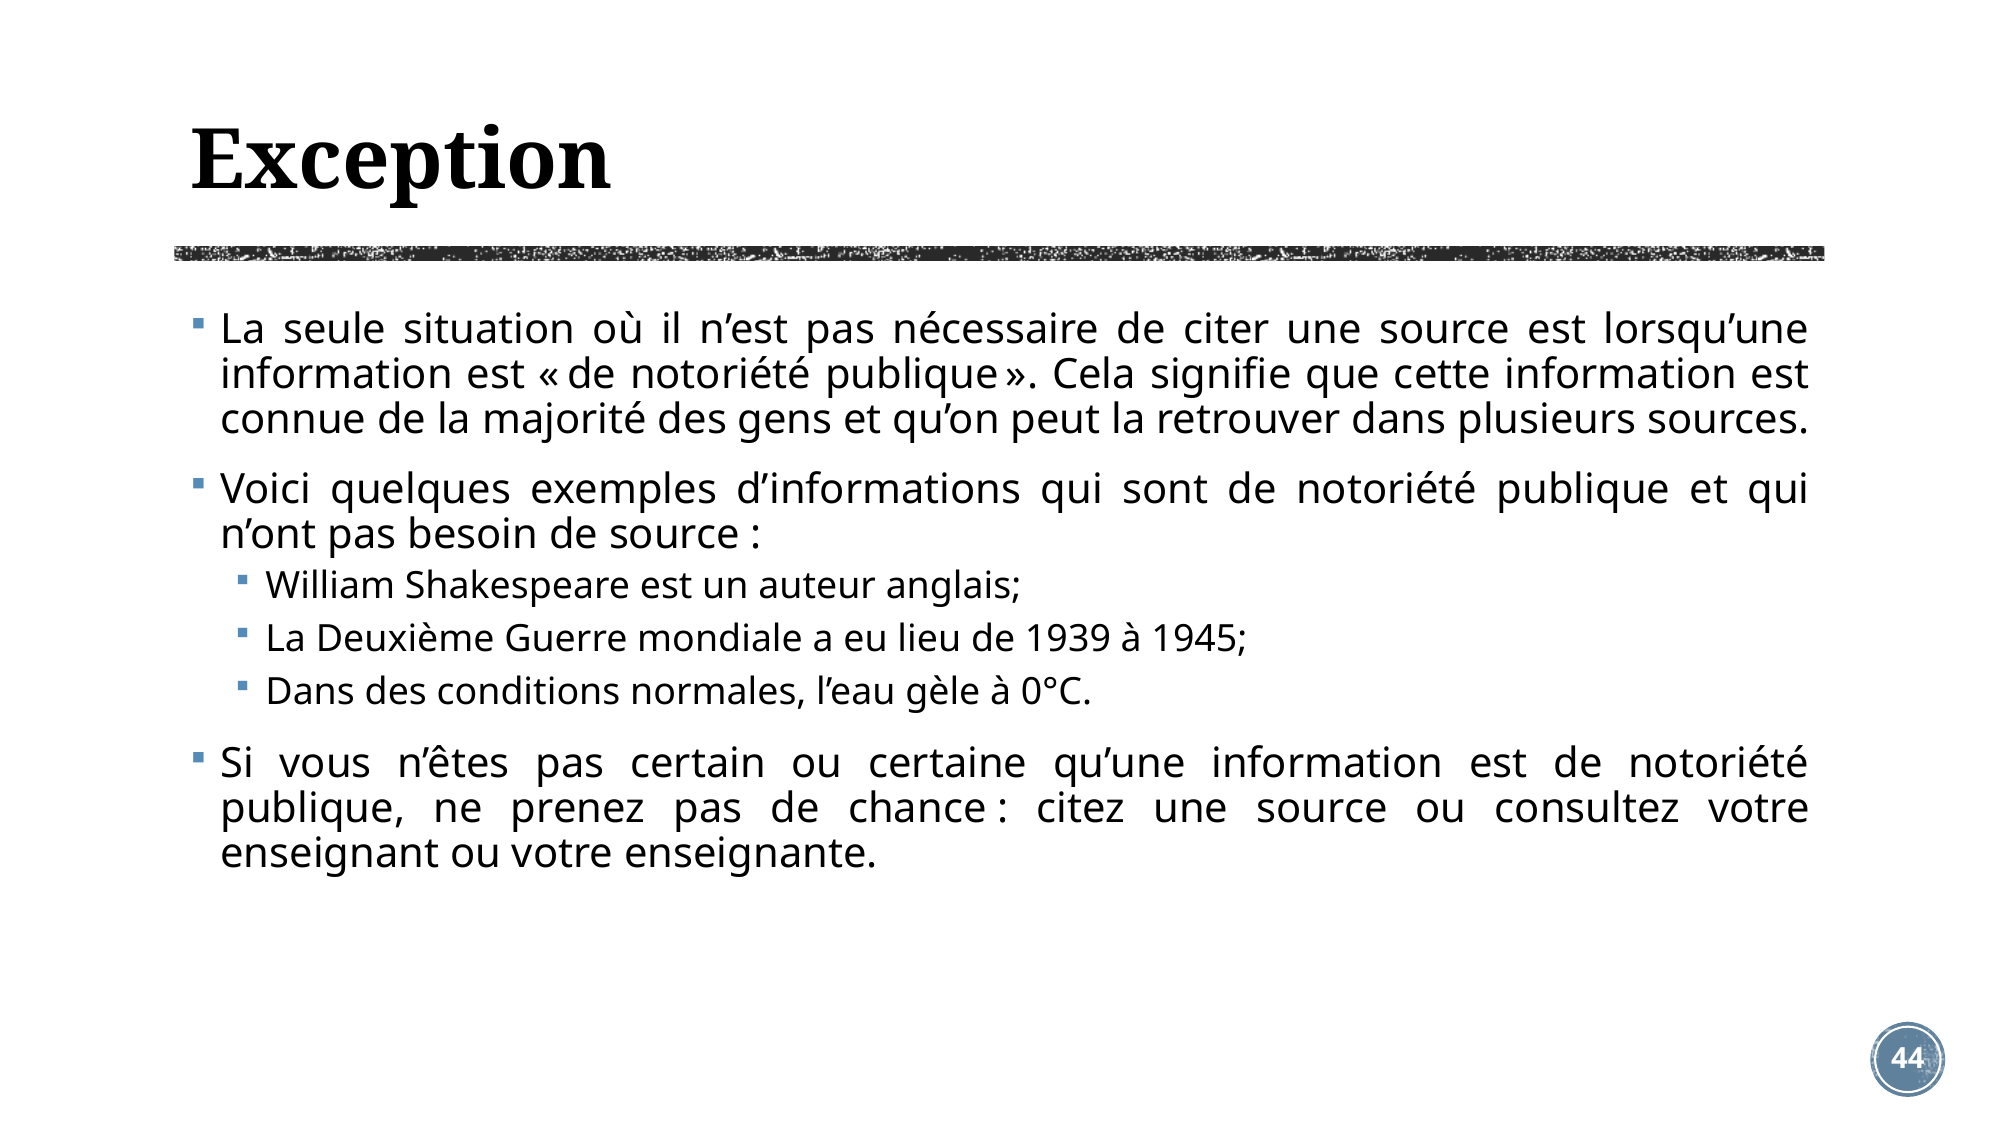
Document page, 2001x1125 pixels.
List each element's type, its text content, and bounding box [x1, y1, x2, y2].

title Exception [175, 77, 1826, 246]
list Perception de la gravité de l’acte Perception d’impunité Gestion du temps Narcissisme Désir de réussir le cours [174, 246, 1825, 261]
list La seule situation où il n’est pas nécessaire de citer une source est lorsqu’une information est « de notoriété publique ». Cela signifie que cette information est connue de la majorité des gens et qu’on peut la retrouver dans plusieurs sources. Voici quelques exemples d’informations qui sont de notoriété publique et qui n’ont pas besoin de source : William Shakespeare est un auteur anglais; La Deuxième Guerre mondiale a eu lieu de 1939 à 1945; Dans des conditions normales, l’eau gèle à 0°C. Si vous n’êtes pas certain ou certaine qu’une information est de notoriété publique, ne prenez pas de chance : citez une source ou consultez votre enseignant ou votre enseignante. [175, 300, 1826, 1013]
slide_number 44 [1855, 1028, 1961, 1089]
